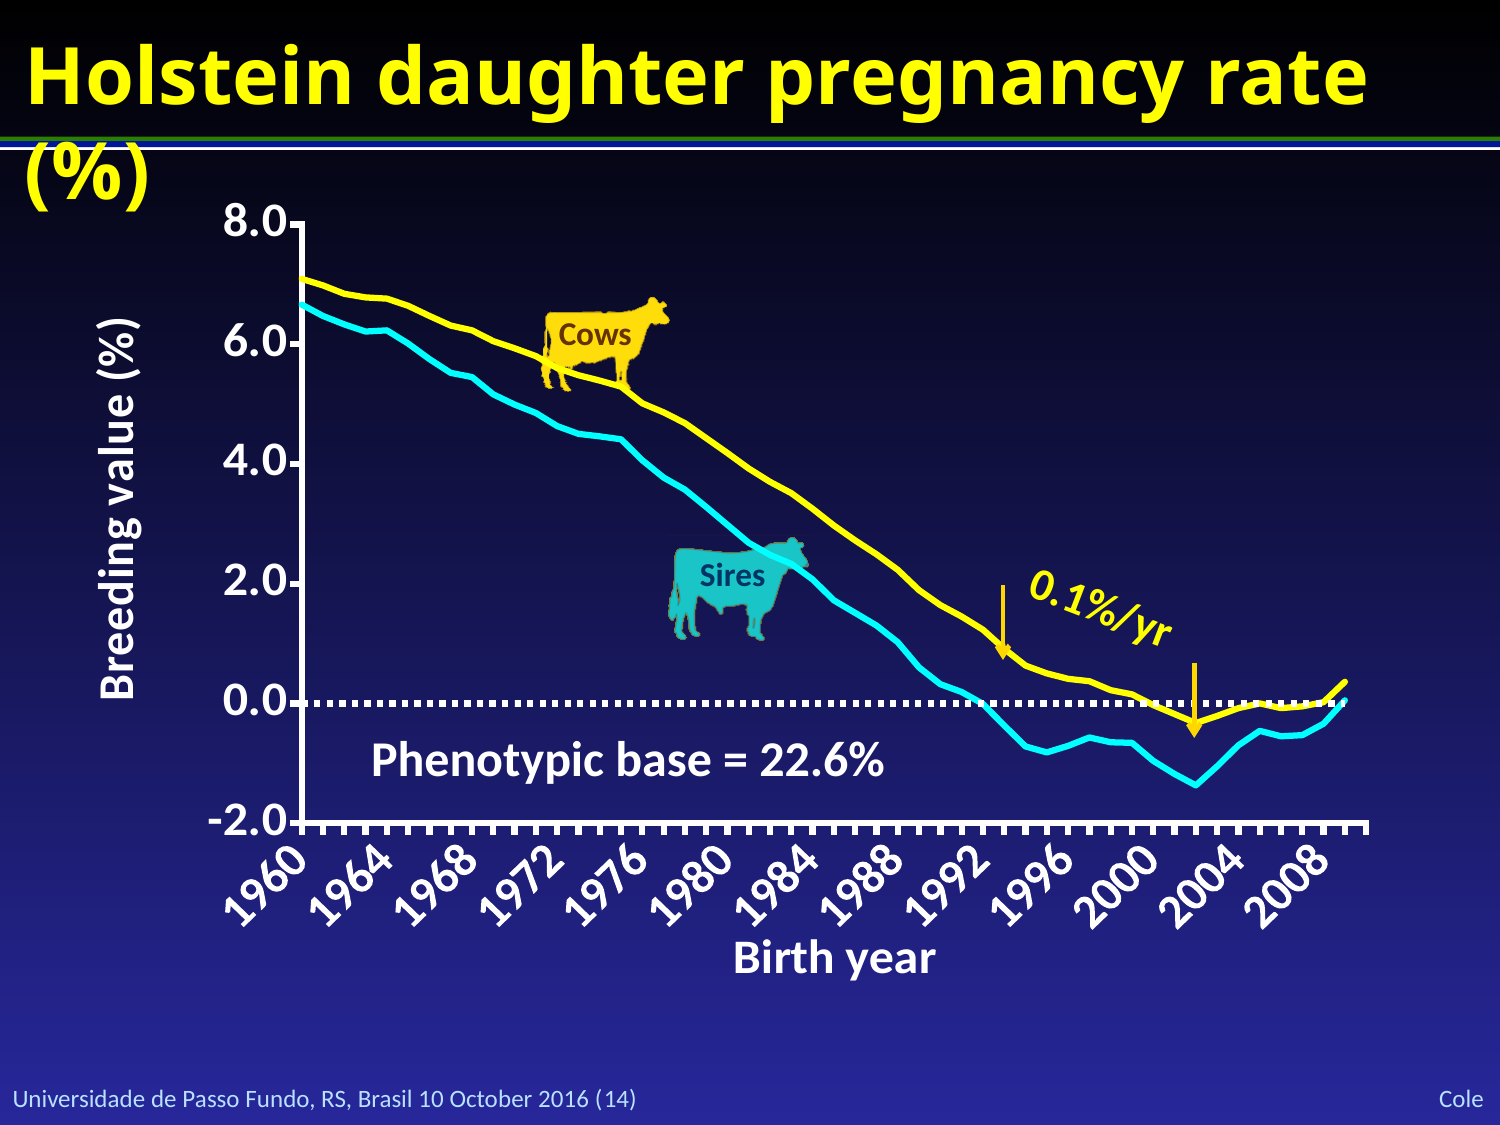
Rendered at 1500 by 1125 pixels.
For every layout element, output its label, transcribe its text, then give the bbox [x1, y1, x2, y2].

chart [77, 194, 1430, 1000]
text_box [994, 577, 1211, 739]
title Holstein daughter pregnancy rate (%) [24, 24, 1416, 121]
